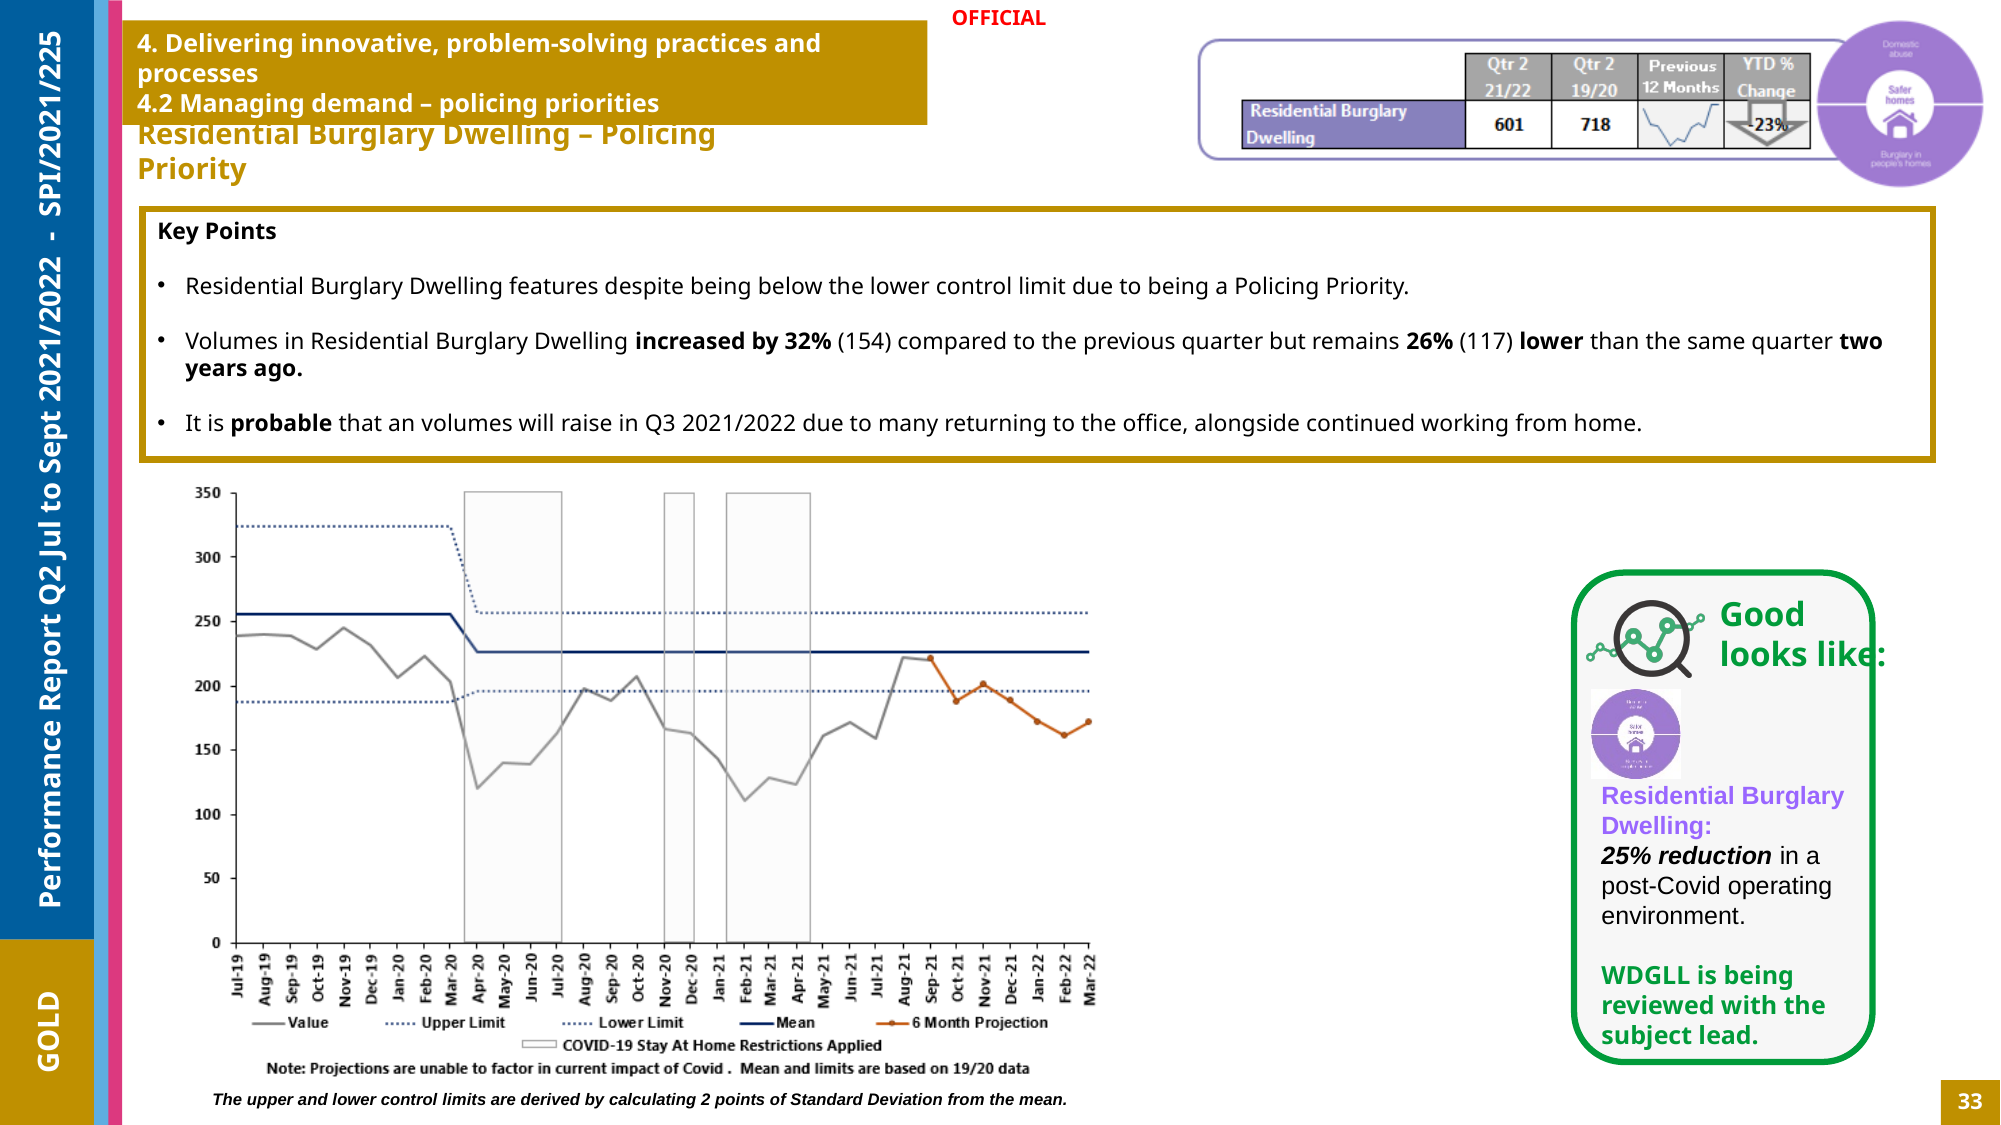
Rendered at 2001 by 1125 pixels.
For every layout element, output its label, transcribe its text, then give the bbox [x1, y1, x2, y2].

picture [1586, 600, 1705, 678]
picture [183, 479, 1111, 1082]
picture [1591, 689, 1681, 779]
text_box Residential Burglary Dwelling: 25% reduction in a post-Covid operating environment. WDGLL is being reviewed with the subject lead. [1586, 772, 1888, 1087]
picture [1181, 12, 1992, 199]
text_box Good looks like: [1704, 585, 1904, 680]
text_box The upper and lower control limits are derived by calculating 2 points of Standard Deviation from the mean. [197, 1081, 1587, 1125]
text_box [1573, 571, 1874, 1047]
text_box Residential Burglary Dwelling – Policing Priority [122, 125, 839, 194]
text_box 4. Delivering innovative, problem-solving practices and processes 4.2 Managing demand – policing priorities [122, 20, 928, 125]
text_box Key Points Residential Burglary Dwelling features despite being below the lower control limit due to being a Policing Priority. Volumes in Residential Burglary Dwelling increased by 32% (154) compared to the previous quarter but remains 26% (117) lower than the same quarter two years ago. It is probable that an volumes will raise in Q3 2021/2022 due to many returning to the office, alongside continued working from home. [141, 208, 1934, 461]
slide_number 33 [1940, 1080, 2000, 1125]
